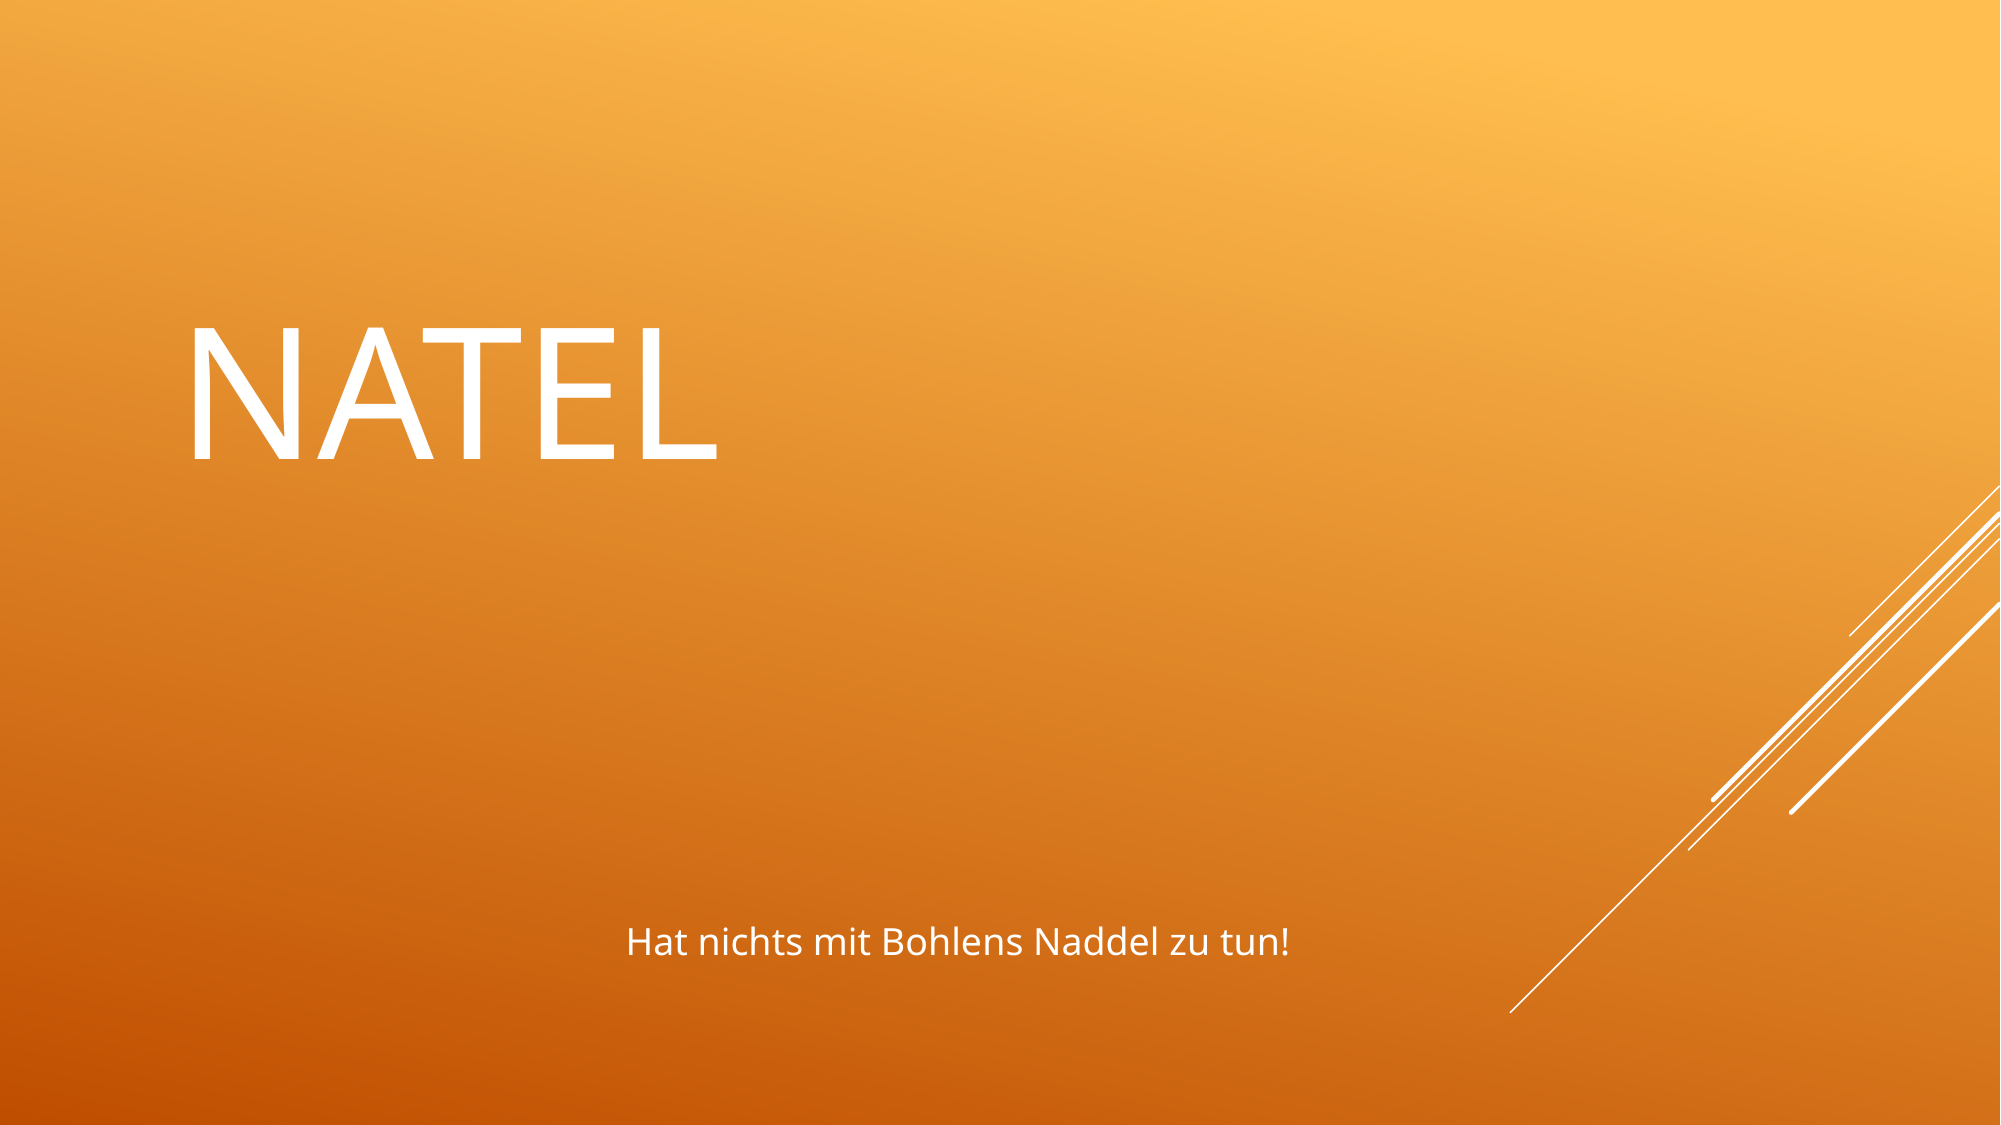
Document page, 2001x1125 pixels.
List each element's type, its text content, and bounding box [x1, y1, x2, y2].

title Natel [162, 262, 1563, 511]
text_box Hat nichts mit Bohlens Naddel zu tun! [610, 910, 1699, 971]
